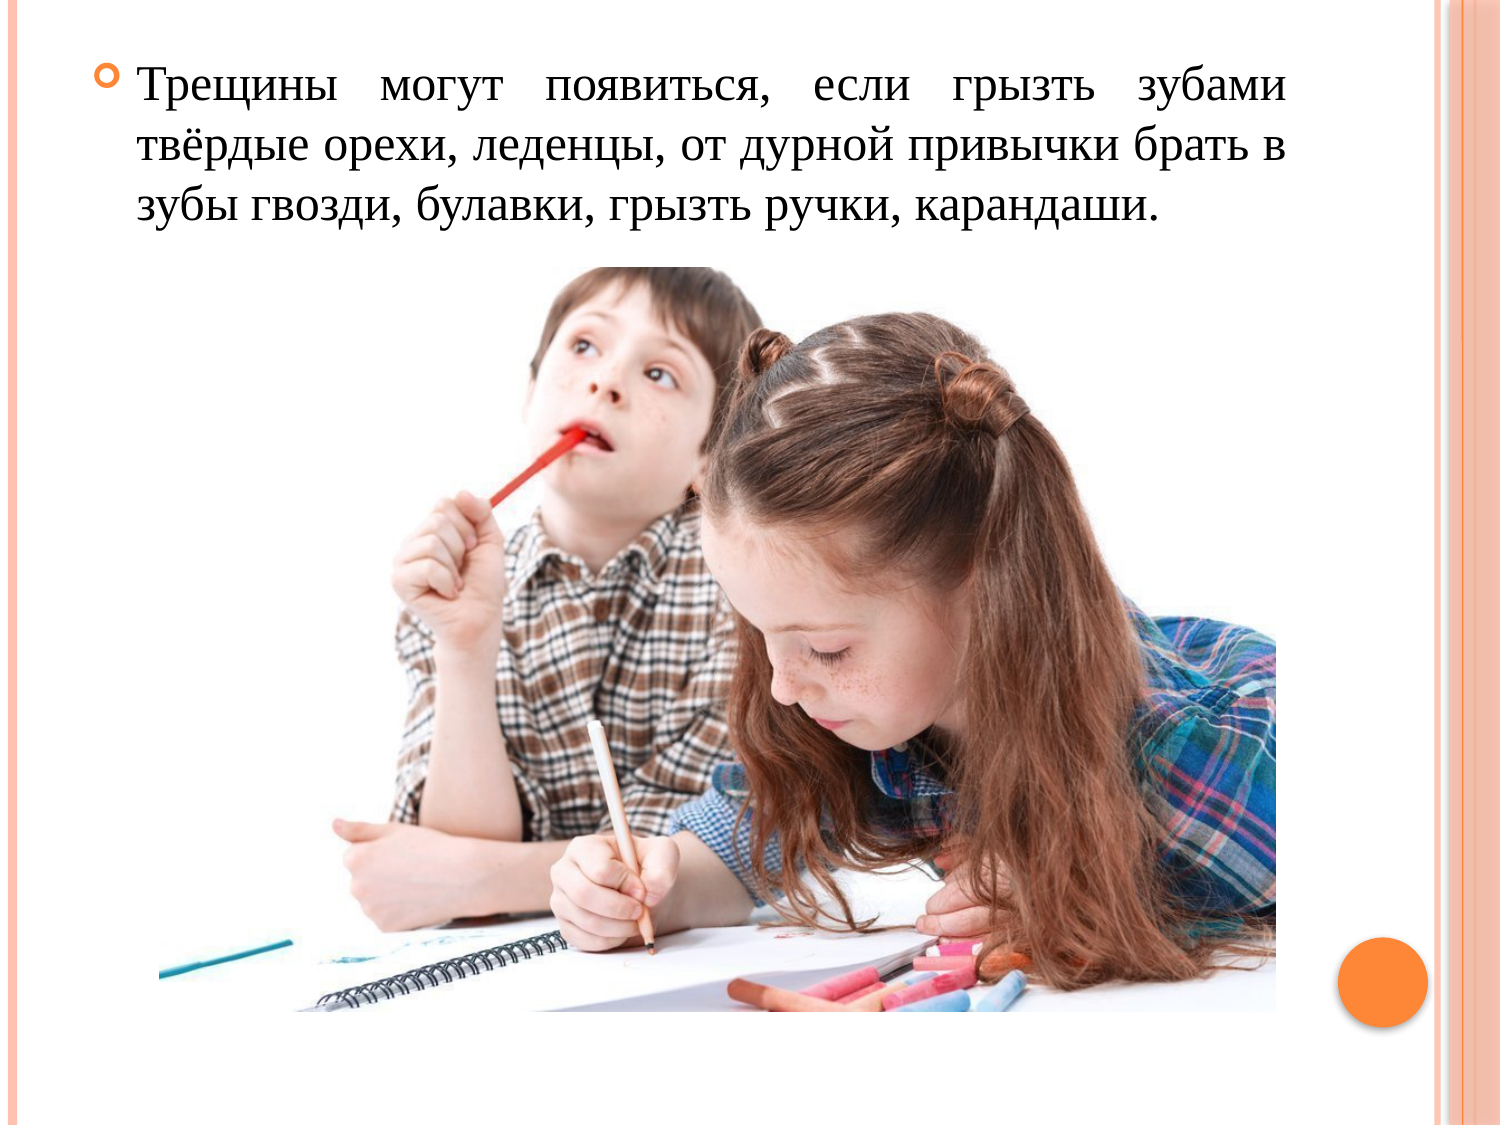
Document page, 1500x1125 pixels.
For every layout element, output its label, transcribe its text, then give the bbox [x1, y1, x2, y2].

list Трещины могут появиться, если грызть зубами твёрдые орехи, леденцы, от дурной привычки брать в зубы гвозди, булавки, грызть ручки, карандаши. [76, 42, 1302, 350]
picture [158, 266, 1276, 1012]
